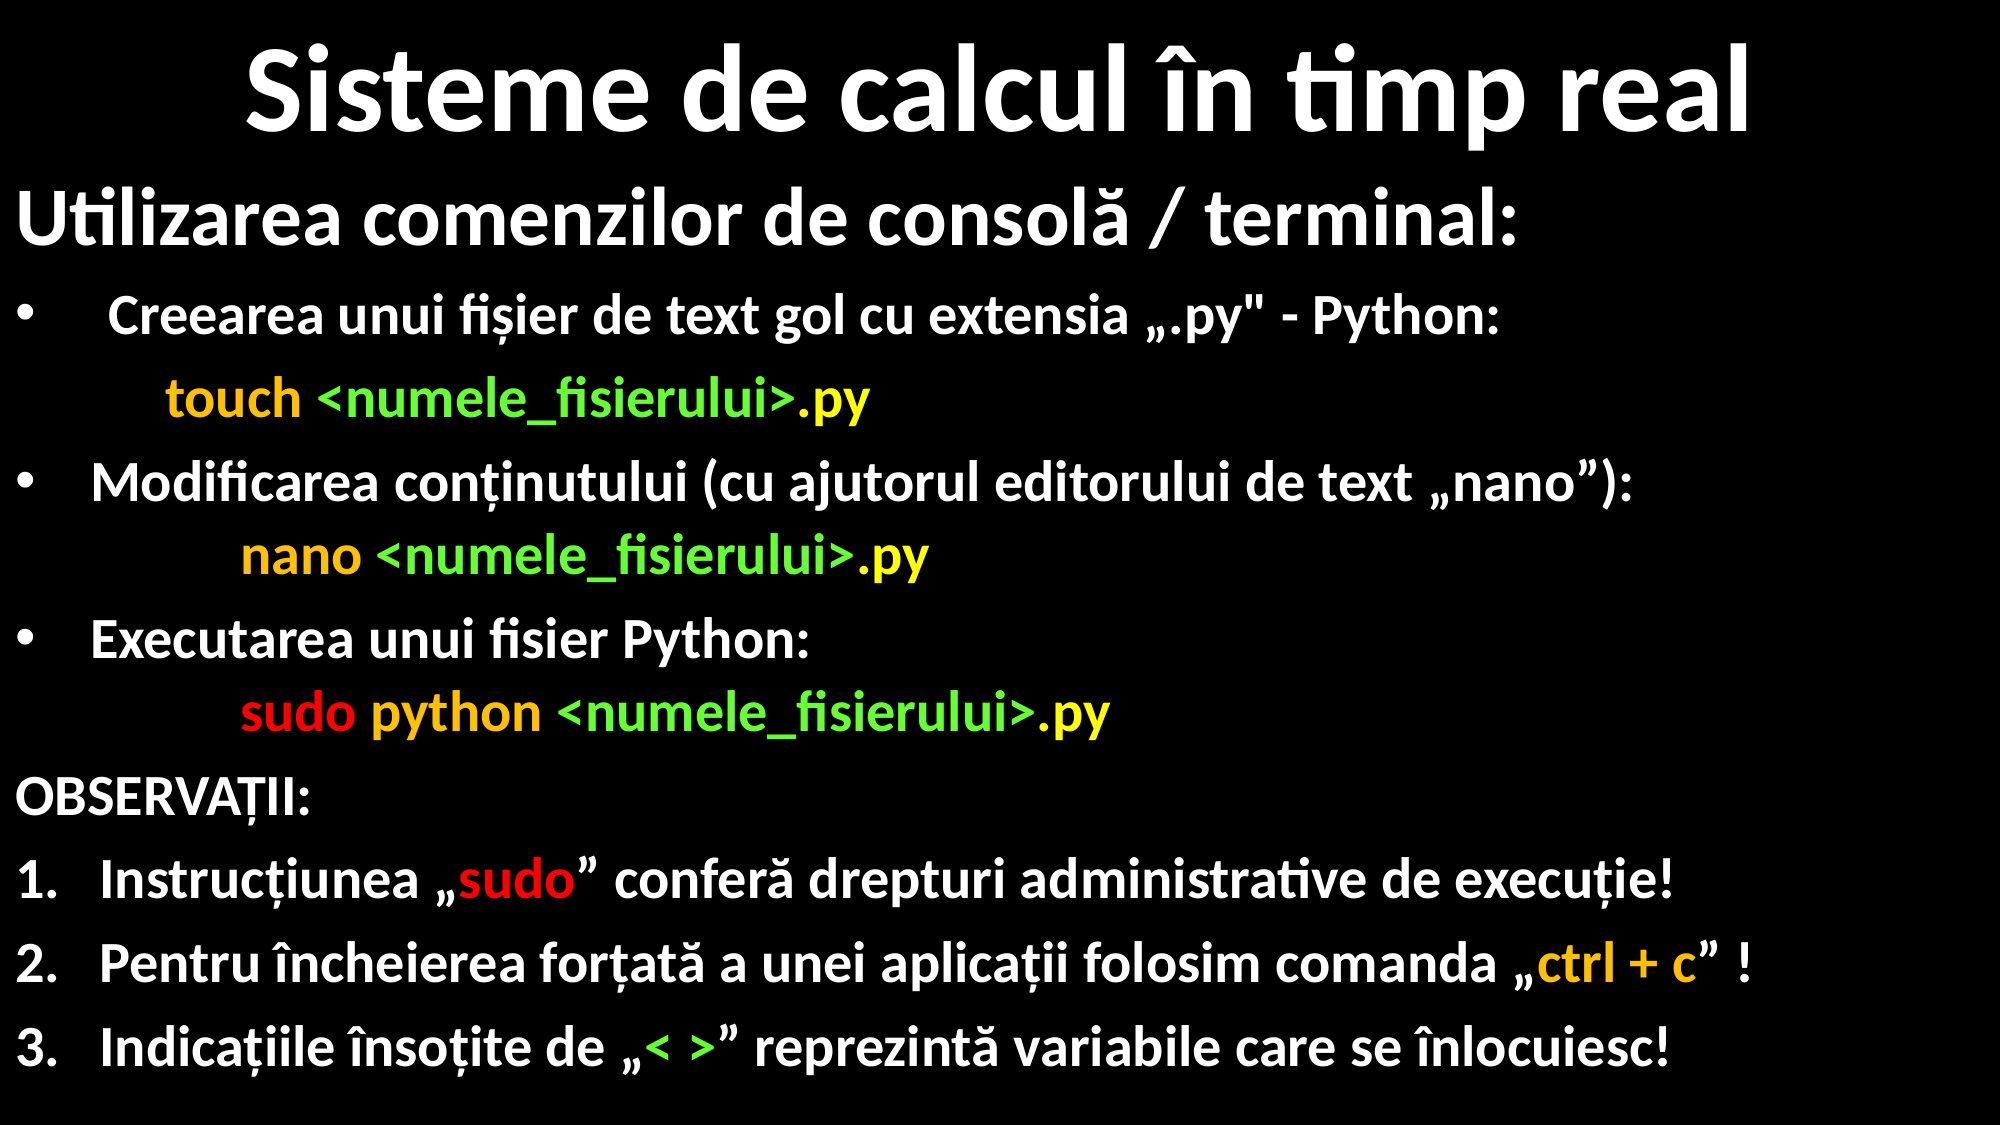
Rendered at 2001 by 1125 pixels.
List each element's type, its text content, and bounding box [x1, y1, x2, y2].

subtitle Utilizarea comenzilor de consolă / terminal: Creearea unui fișier de text gol cu extensia „.py" - Python: touch <numele_fisierului>.py Modificarea conținutului (cu ajutorul editorului de text „nano”): nano <numele_fisierului>.py Executarea unui fisier Python: sudo python <numele_fisierului>.py OBSERVAȚII: Instrucțiunea „sudo” conferă drepturi administrative de execuție! Pentru încheierea forțată a unei aplicații folosim comanda „ctrl + c” ! Indicațiile însoțite de „< >” reprezintă variabile care se înlocuiesc! [0, 165, 2000, 1125]
title Sisteme de calcul în timp real [0, 0, 2000, 165]
